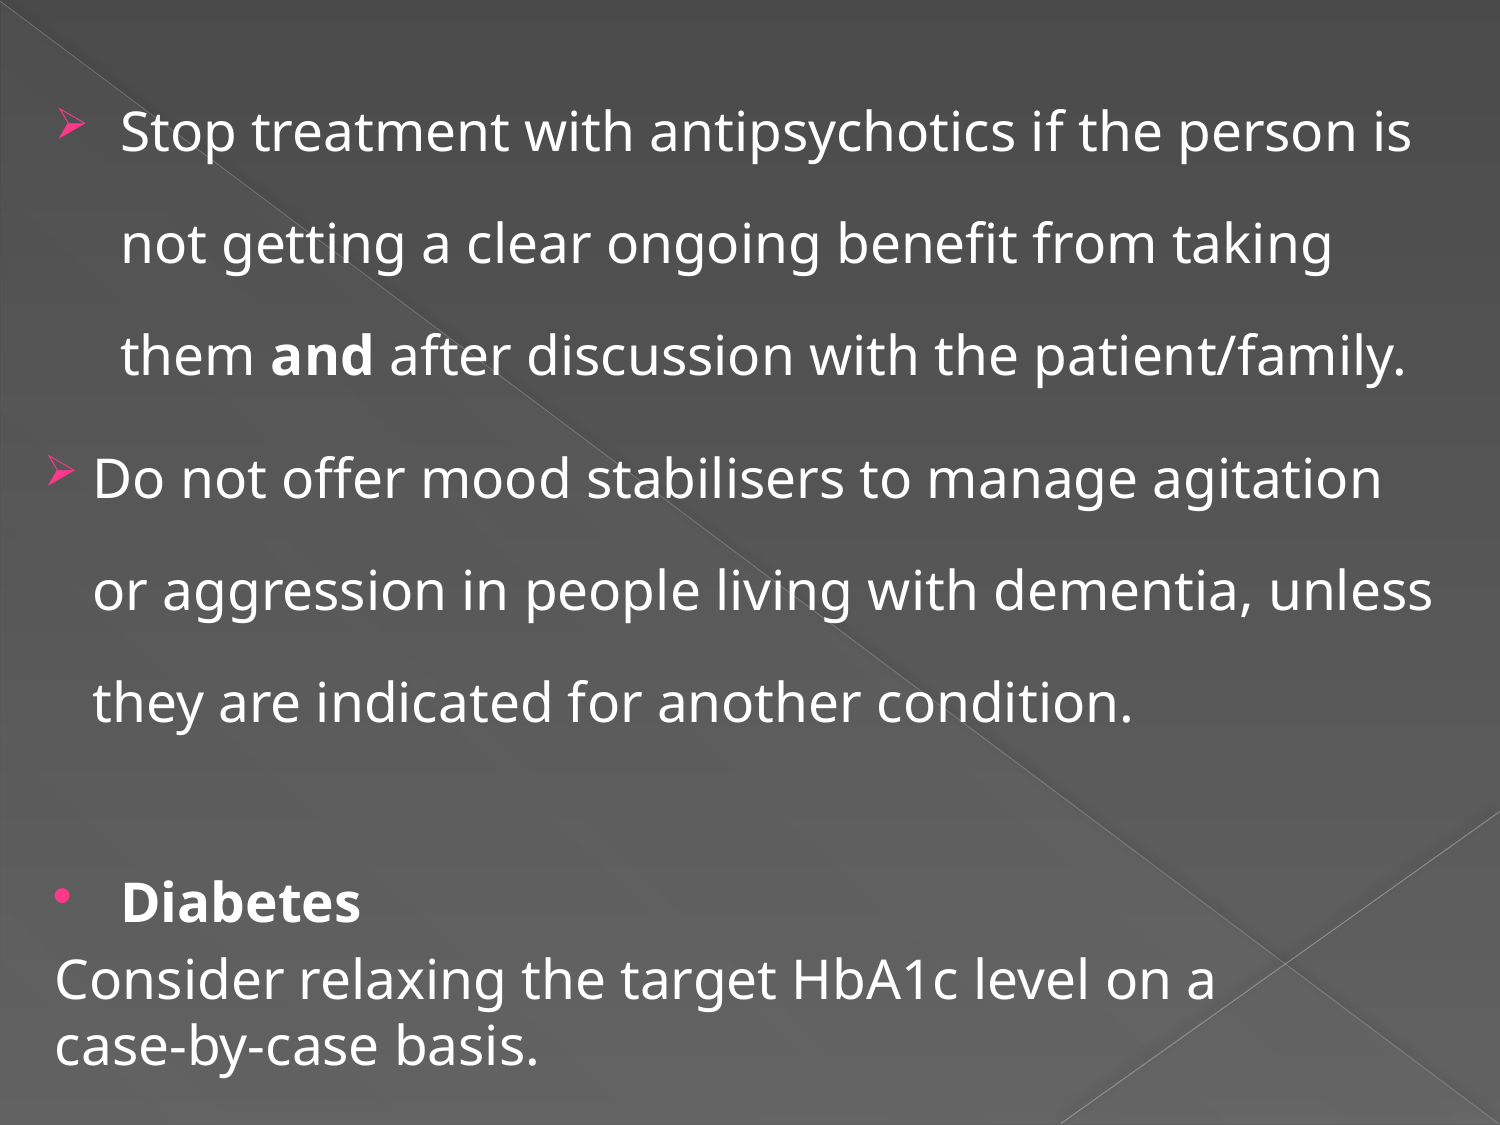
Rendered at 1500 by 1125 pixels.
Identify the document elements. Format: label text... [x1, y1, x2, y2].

list Stop treatment with antipsychotics if the person is not getting a clear ongoing benefit from taking them and after discussion with the patient/family. Do not offer mood stabilisers to manage agitation or aggression in people living with dementia, unless they are indicated for another condition. Diabetes Consider relaxing the target HbA1c level on a case‑by‑case basis. [29, 42, 1459, 1106]
